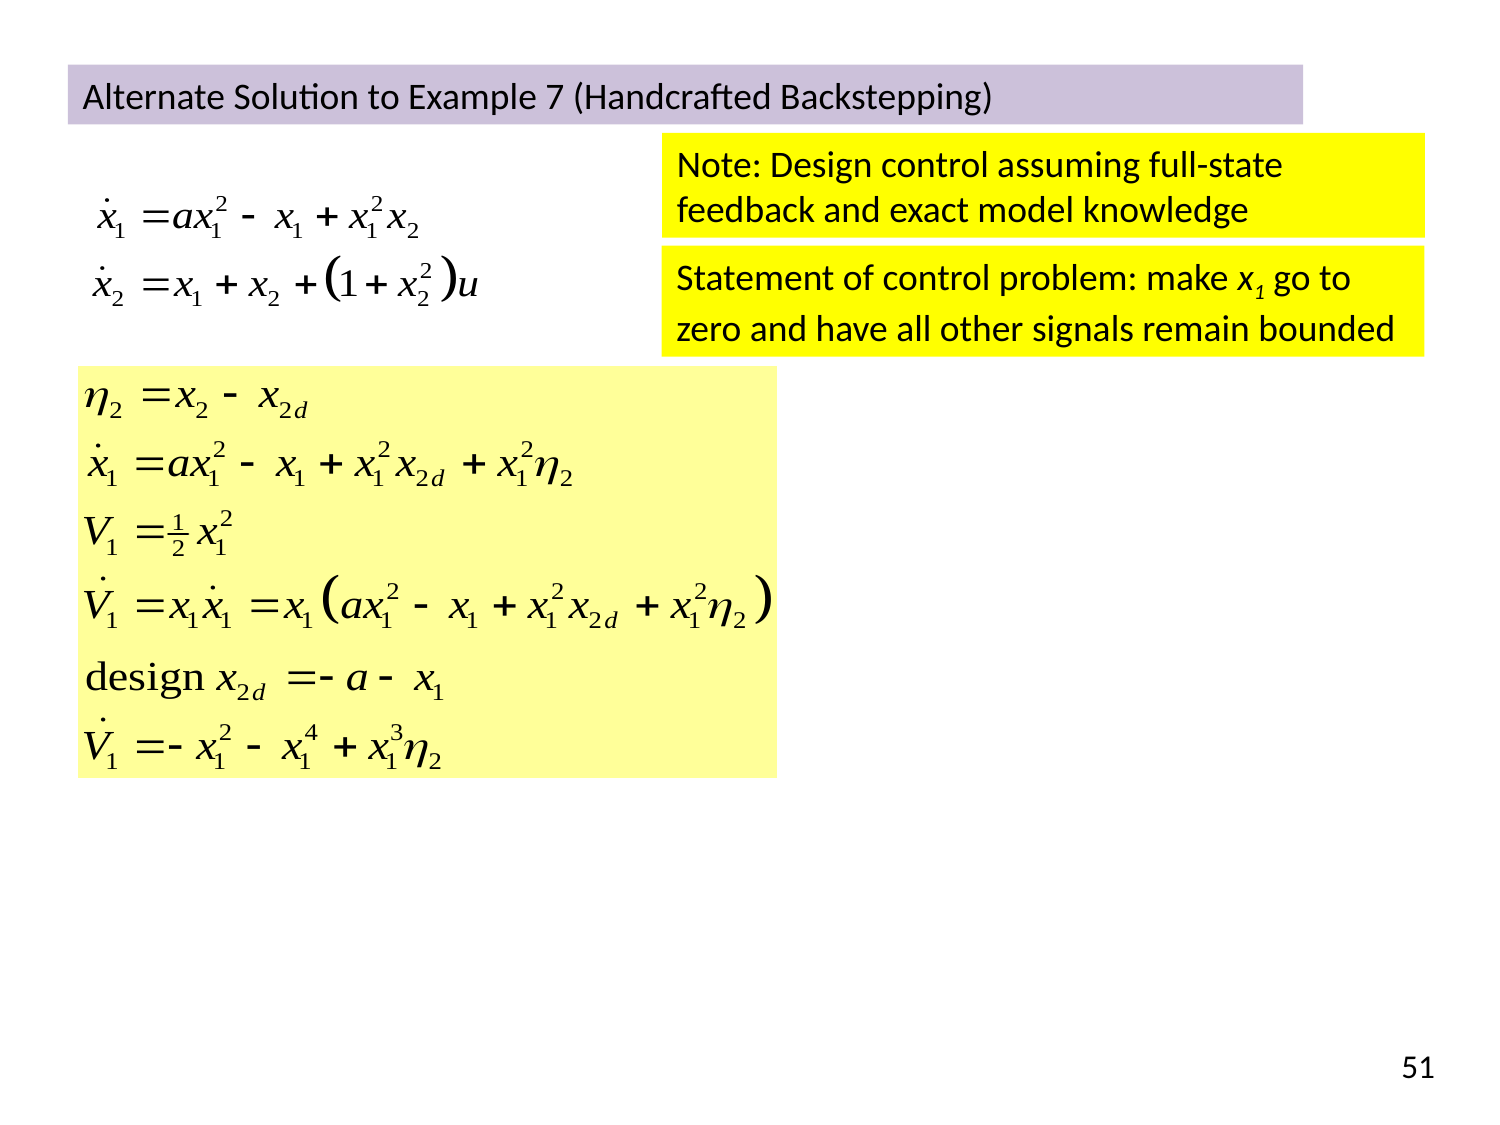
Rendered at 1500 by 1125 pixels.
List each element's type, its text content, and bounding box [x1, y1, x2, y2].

text_box Alternate Solution to Example 7 (Handcrafted Backstepping) [67, 64, 1304, 125]
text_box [78, 365, 777, 779]
text_box Statement of control problem: make x1 go to zero and have all other signals remain bounded [661, 245, 1425, 357]
text_box Note: Design control assuming full-state feedback and exact model knowledge [662, 132, 1425, 238]
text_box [83, 186, 491, 325]
